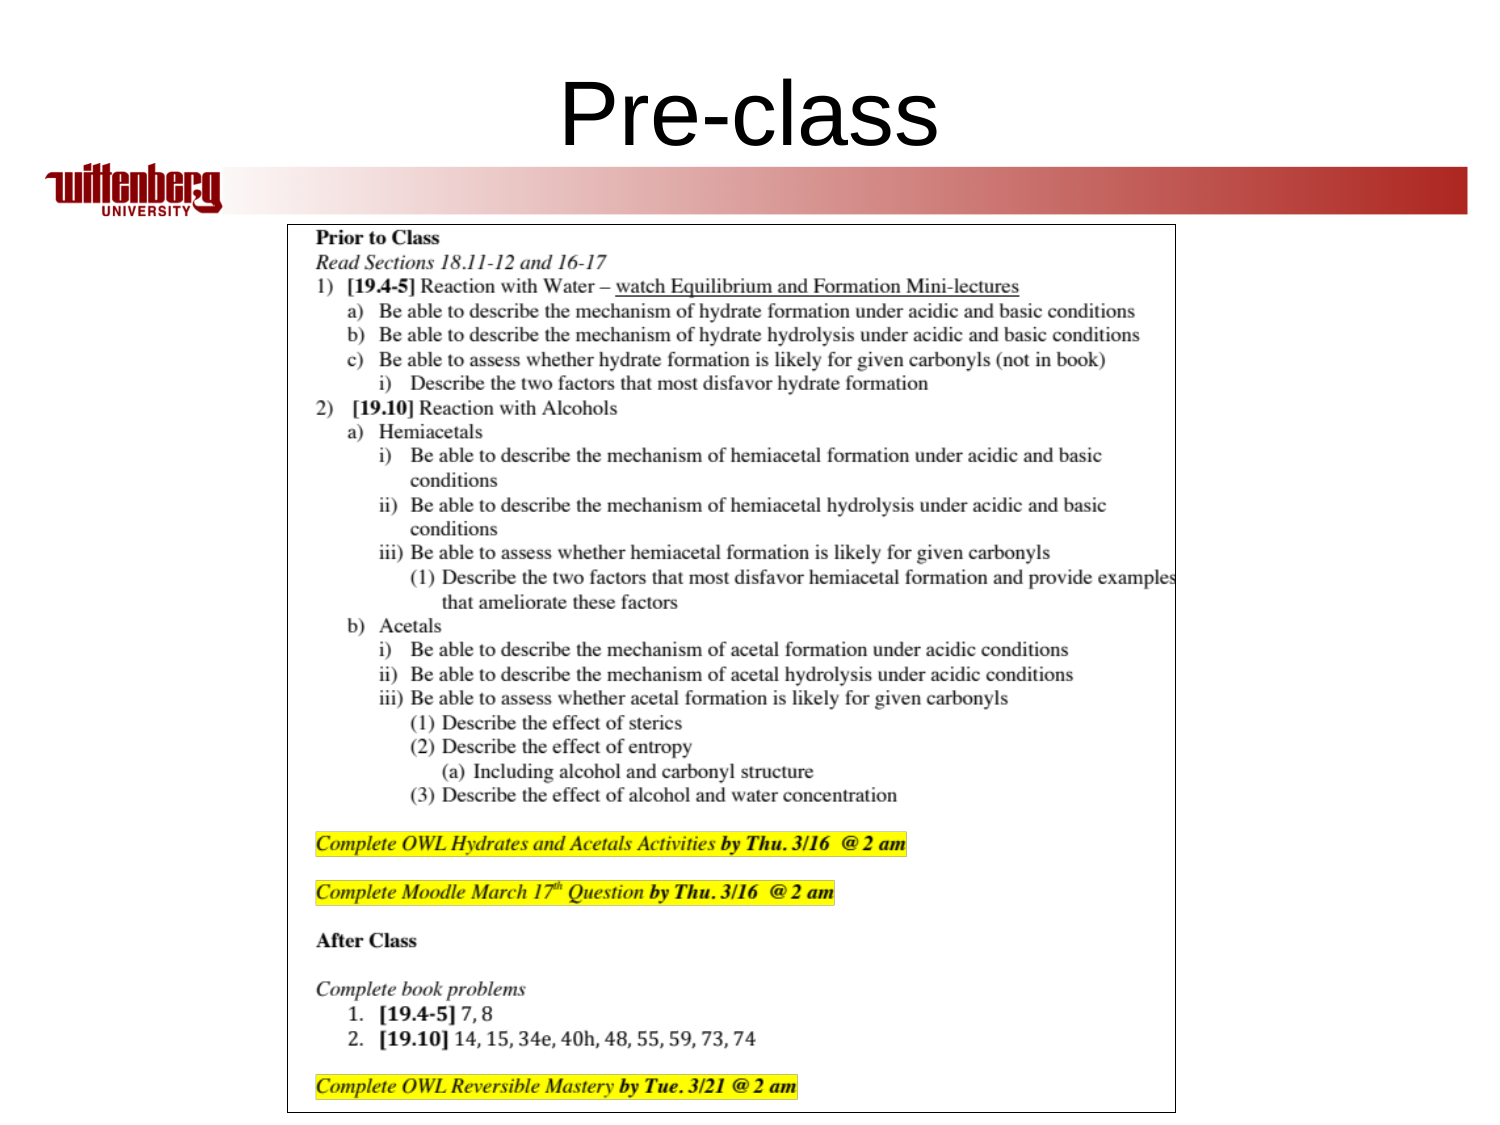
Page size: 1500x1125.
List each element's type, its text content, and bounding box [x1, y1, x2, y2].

picture [0, 0, 1500, 1125]
title Pre-class [75, 50, 1425, 168]
